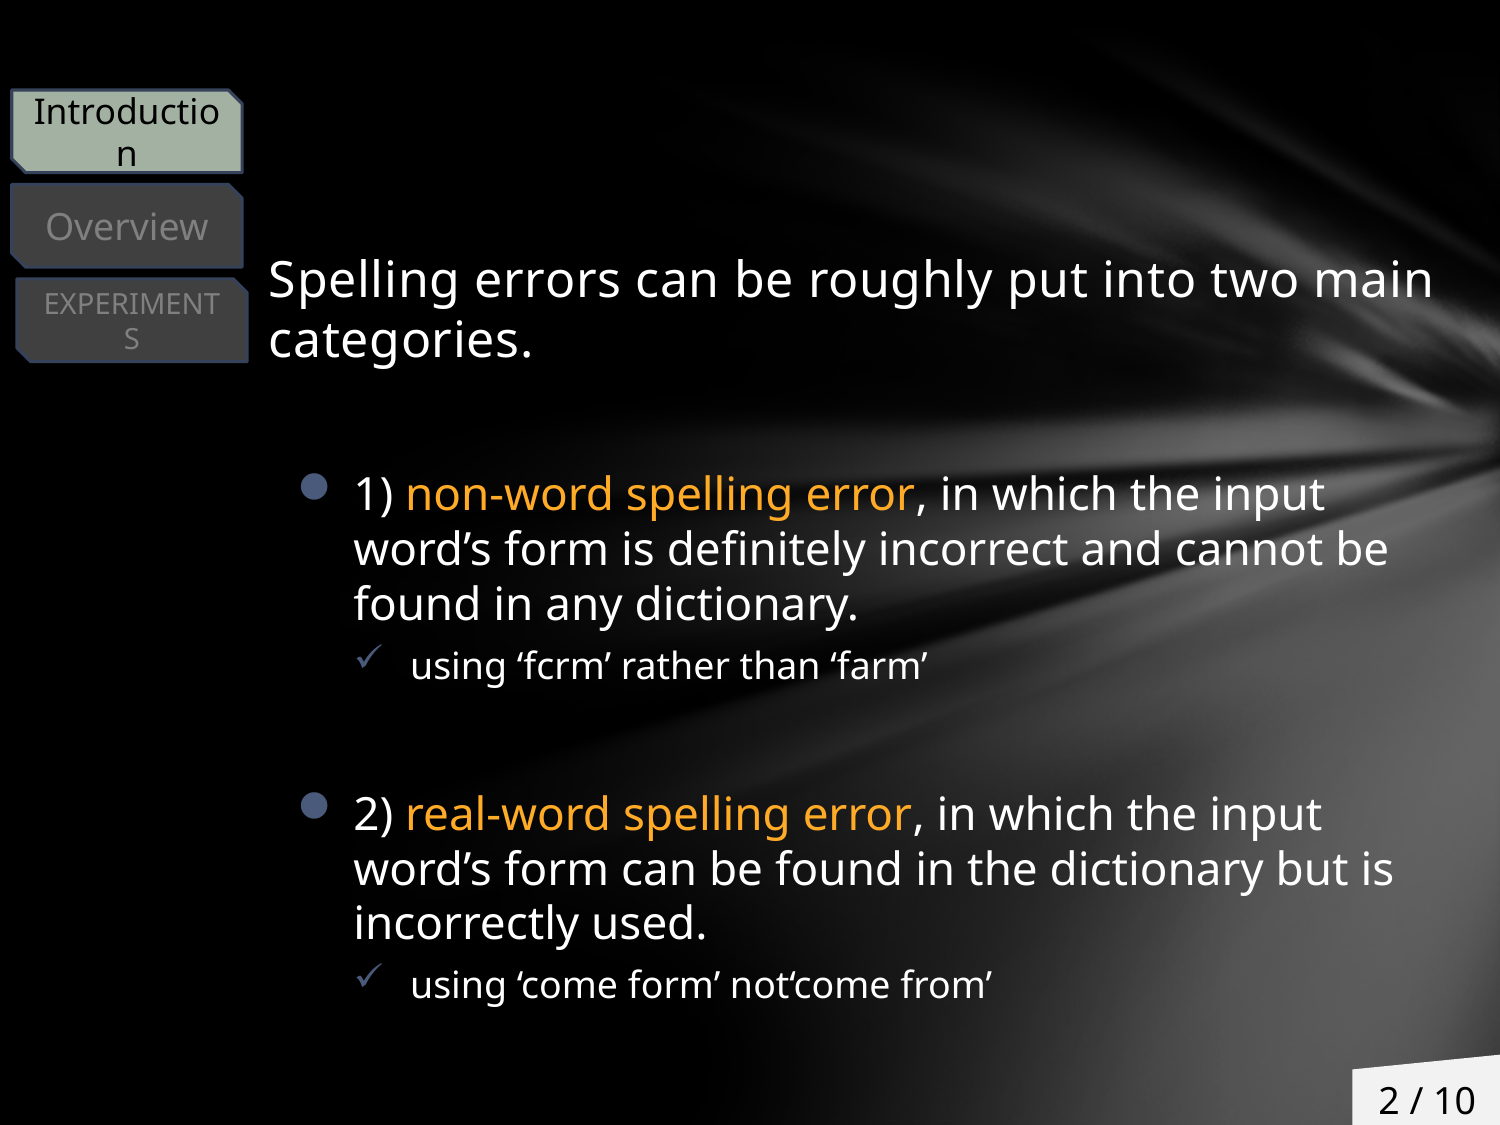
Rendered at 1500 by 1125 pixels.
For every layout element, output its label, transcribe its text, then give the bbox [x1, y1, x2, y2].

text_box Overview [10, 182, 244, 269]
text_box EXPERIMENTS [15, 277, 249, 364]
text_box Introduction [10, 88, 244, 175]
text_box 2 / 10 [1350, 1053, 1500, 1125]
list Spelling errors can be roughly put into two main categories. 1) non-word spelling error, in which the input word’s form is deﬁnitely incorrect and cannot be found in any dictionary. using ‘fcrm’ rather than ‘farm’ 2) real-word spelling error, in which the input word’s form can be found in the dictionary but is incorrectly used. using ‘come form’ not‘come from’ [253, 239, 1483, 1015]
